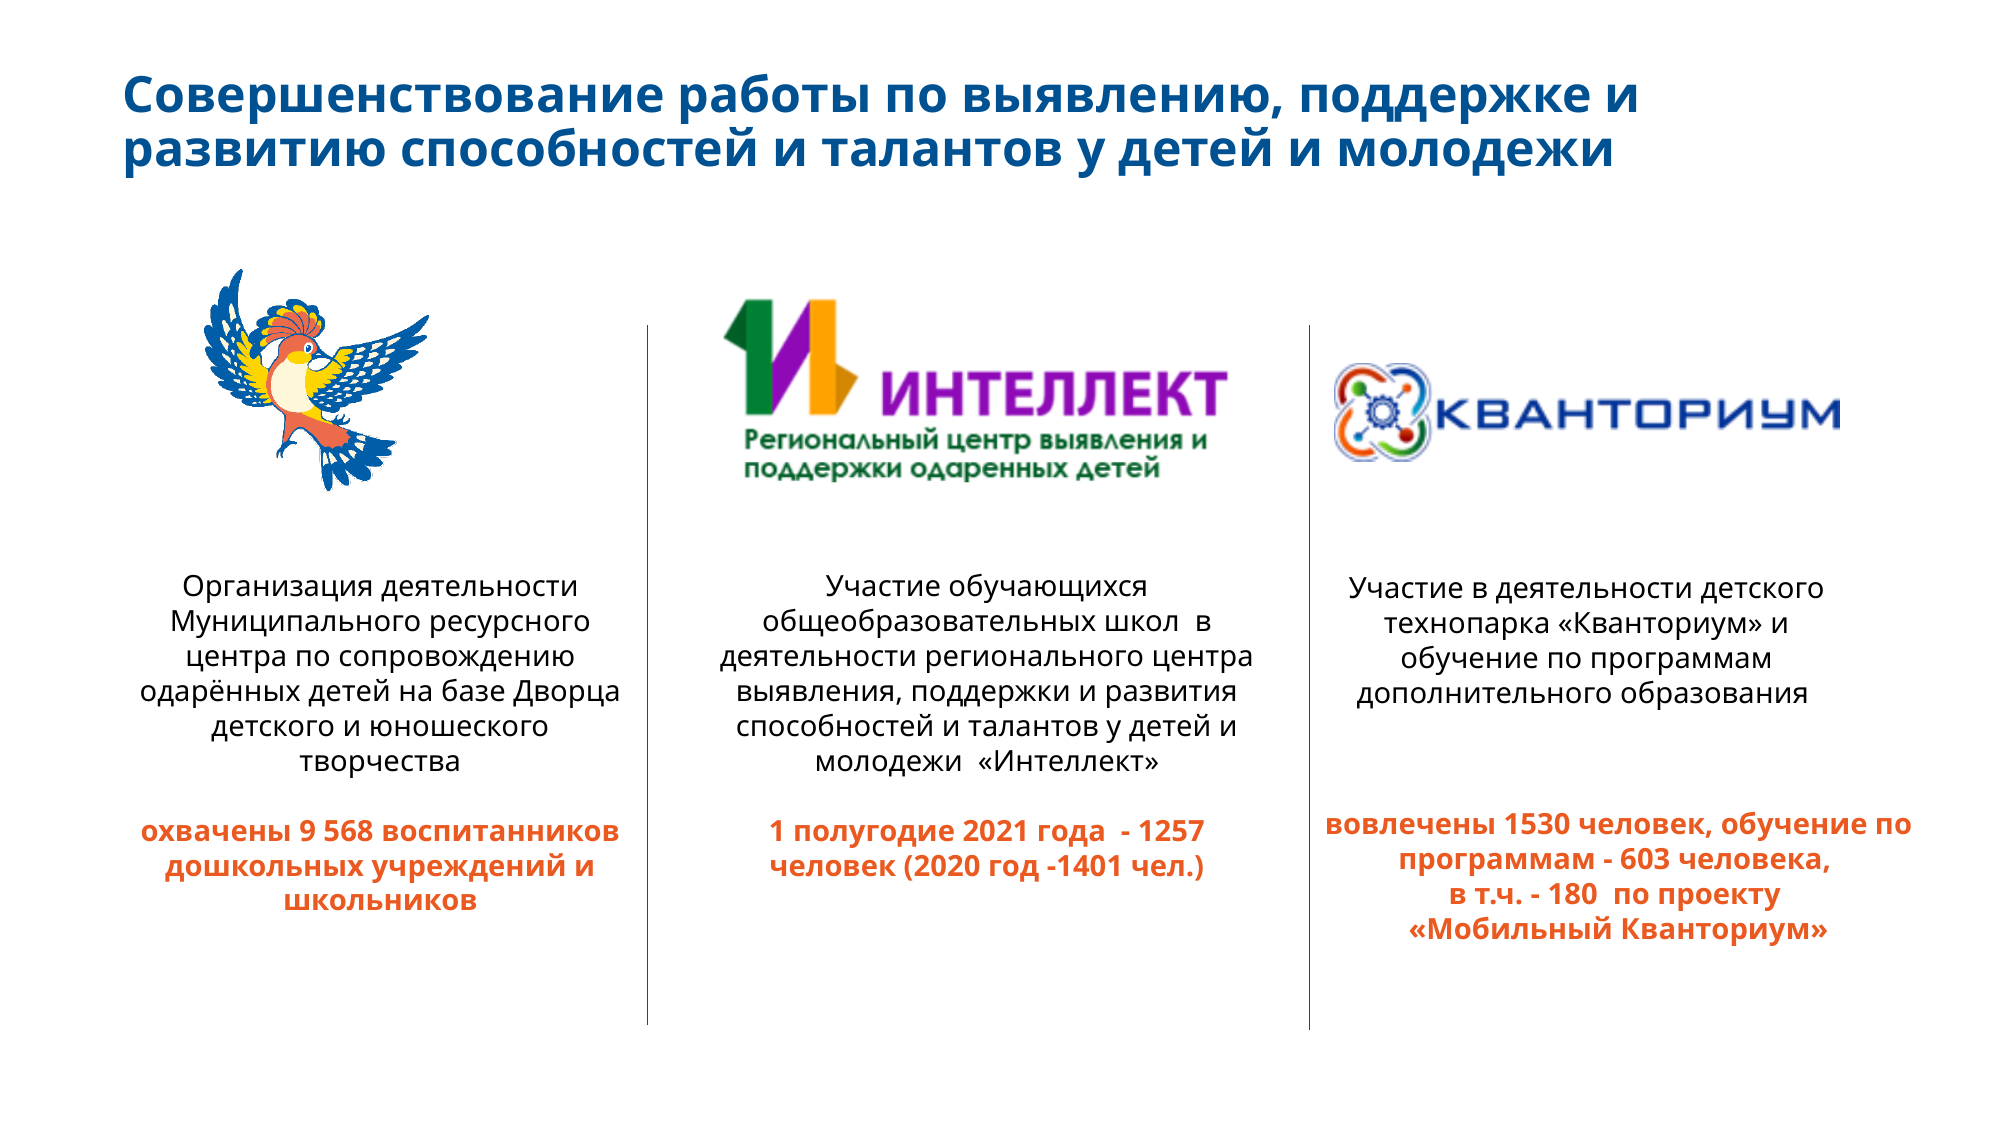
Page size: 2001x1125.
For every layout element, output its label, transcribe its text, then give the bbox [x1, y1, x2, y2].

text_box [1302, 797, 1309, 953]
text_box вовлечены 1530 человек, обучение по программам - 603 человека, в т.ч. - 180 по проекту «Мобильный Кванториум» [1310, 797, 1935, 953]
picture [1334, 363, 1840, 462]
text_box Совершенствование работы по выявлению, поддержке и развитию способностей и талантов у детей и молодежи [107, 62, 1882, 230]
picture [701, 277, 1256, 500]
text_box Организация деятельности Муниципального ресурсного центра по сопровождению одарённых детей на базе Дворца детского и юношеского творчества охвачены 9 568 воспитанников дошкольных учреждений и школьников [113, 559, 647, 925]
text_box Участие в деятельности детского технопарка «Кванториум» и обучение по программам дополнительного образования [1321, 562, 1852, 717]
picture [204, 269, 429, 492]
text_box Участие обучающихся общеобразовательных школ в деятельности регионального центра выявления, поддержки и развития способностей и талантов у детей и молодежи «Интеллект» 1 полугодие 2021 года - 1257 человек (2020 год -1401 чел.) [701, 559, 1273, 890]
